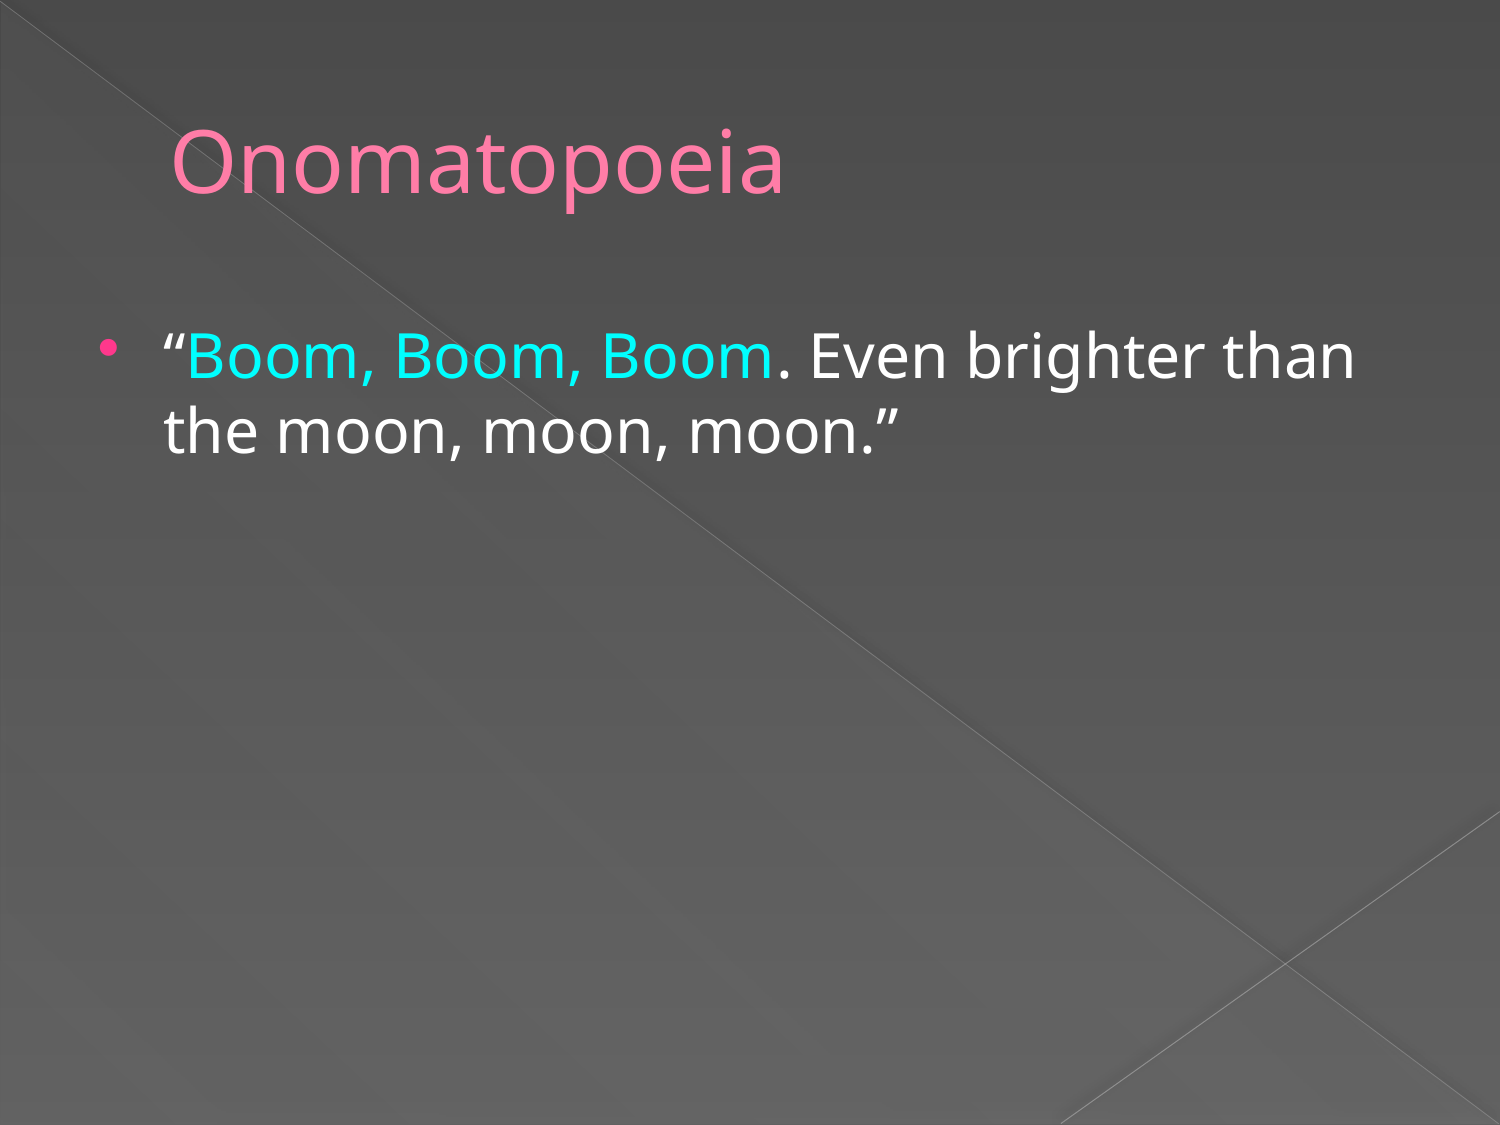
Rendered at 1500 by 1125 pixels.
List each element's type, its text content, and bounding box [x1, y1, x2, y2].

title Onomatopoeia [75, 43, 1425, 274]
list “Boom, Boom, Boom. Even brighter than the moon, moon, moon.” [75, 308, 1425, 1059]
